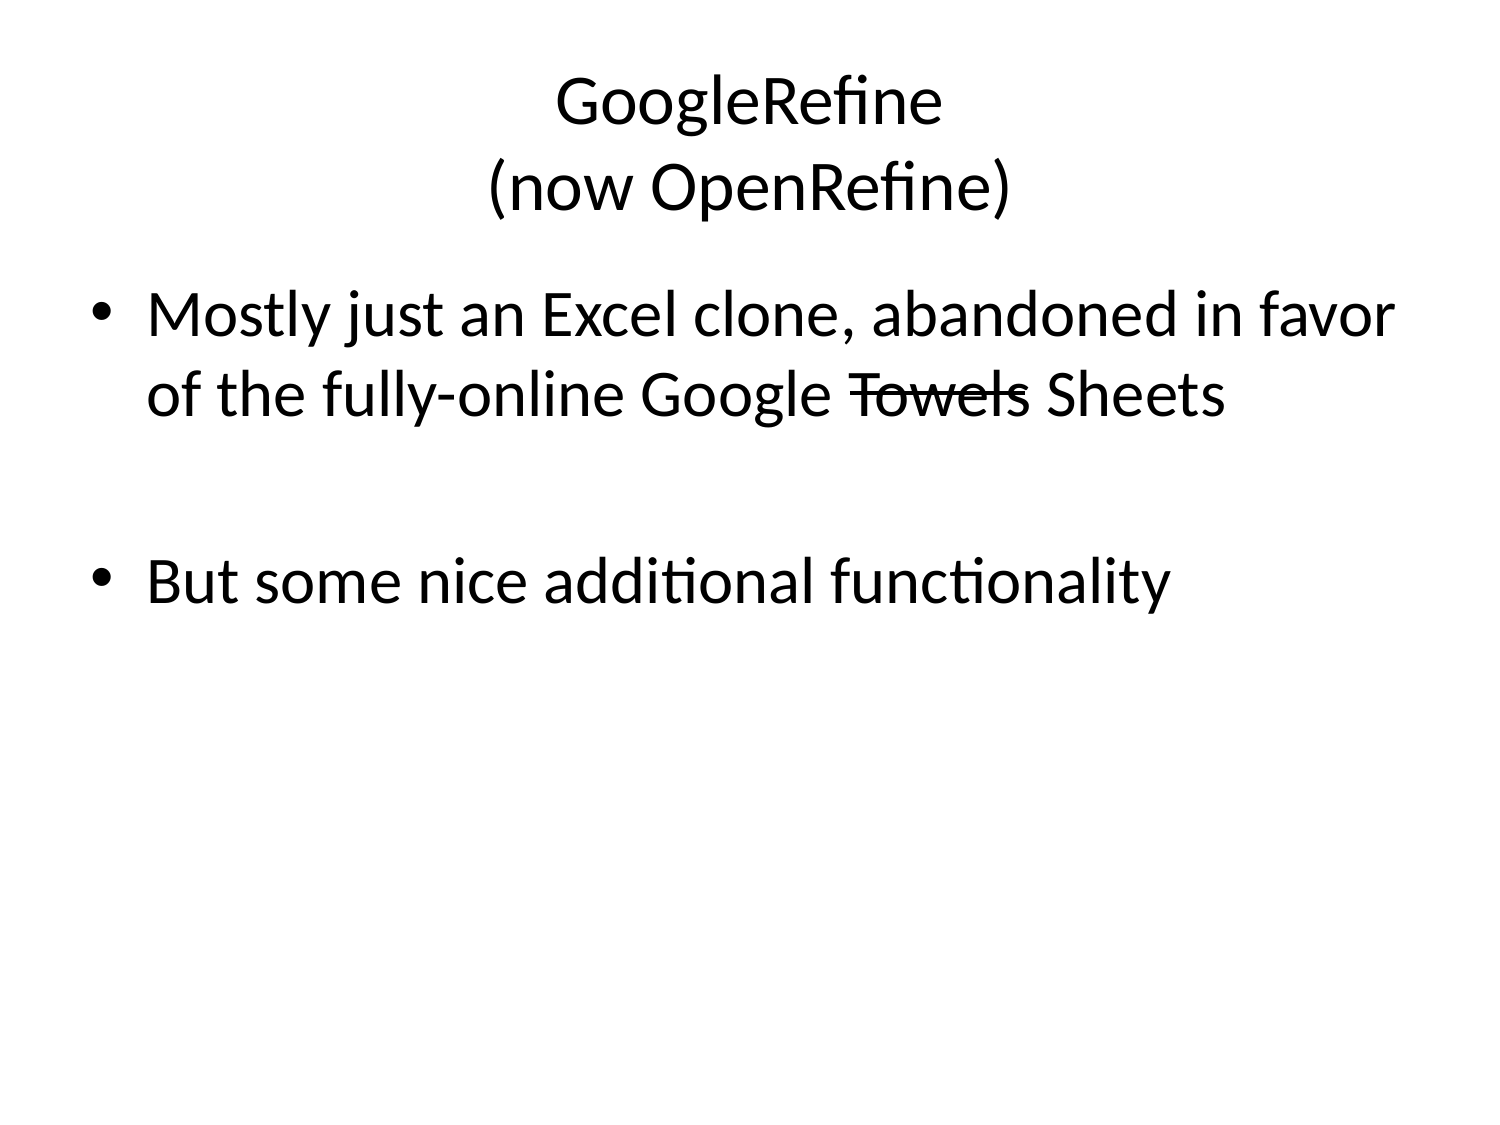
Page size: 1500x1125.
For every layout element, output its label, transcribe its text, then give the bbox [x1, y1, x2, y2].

list Mostly just an Excel clone, abandoned in favor of the fully-online Google Towels Sheets But some nice additional functionality [75, 262, 1425, 1005]
title GoogleRefine (now OpenRefine) [75, 45, 1425, 233]
